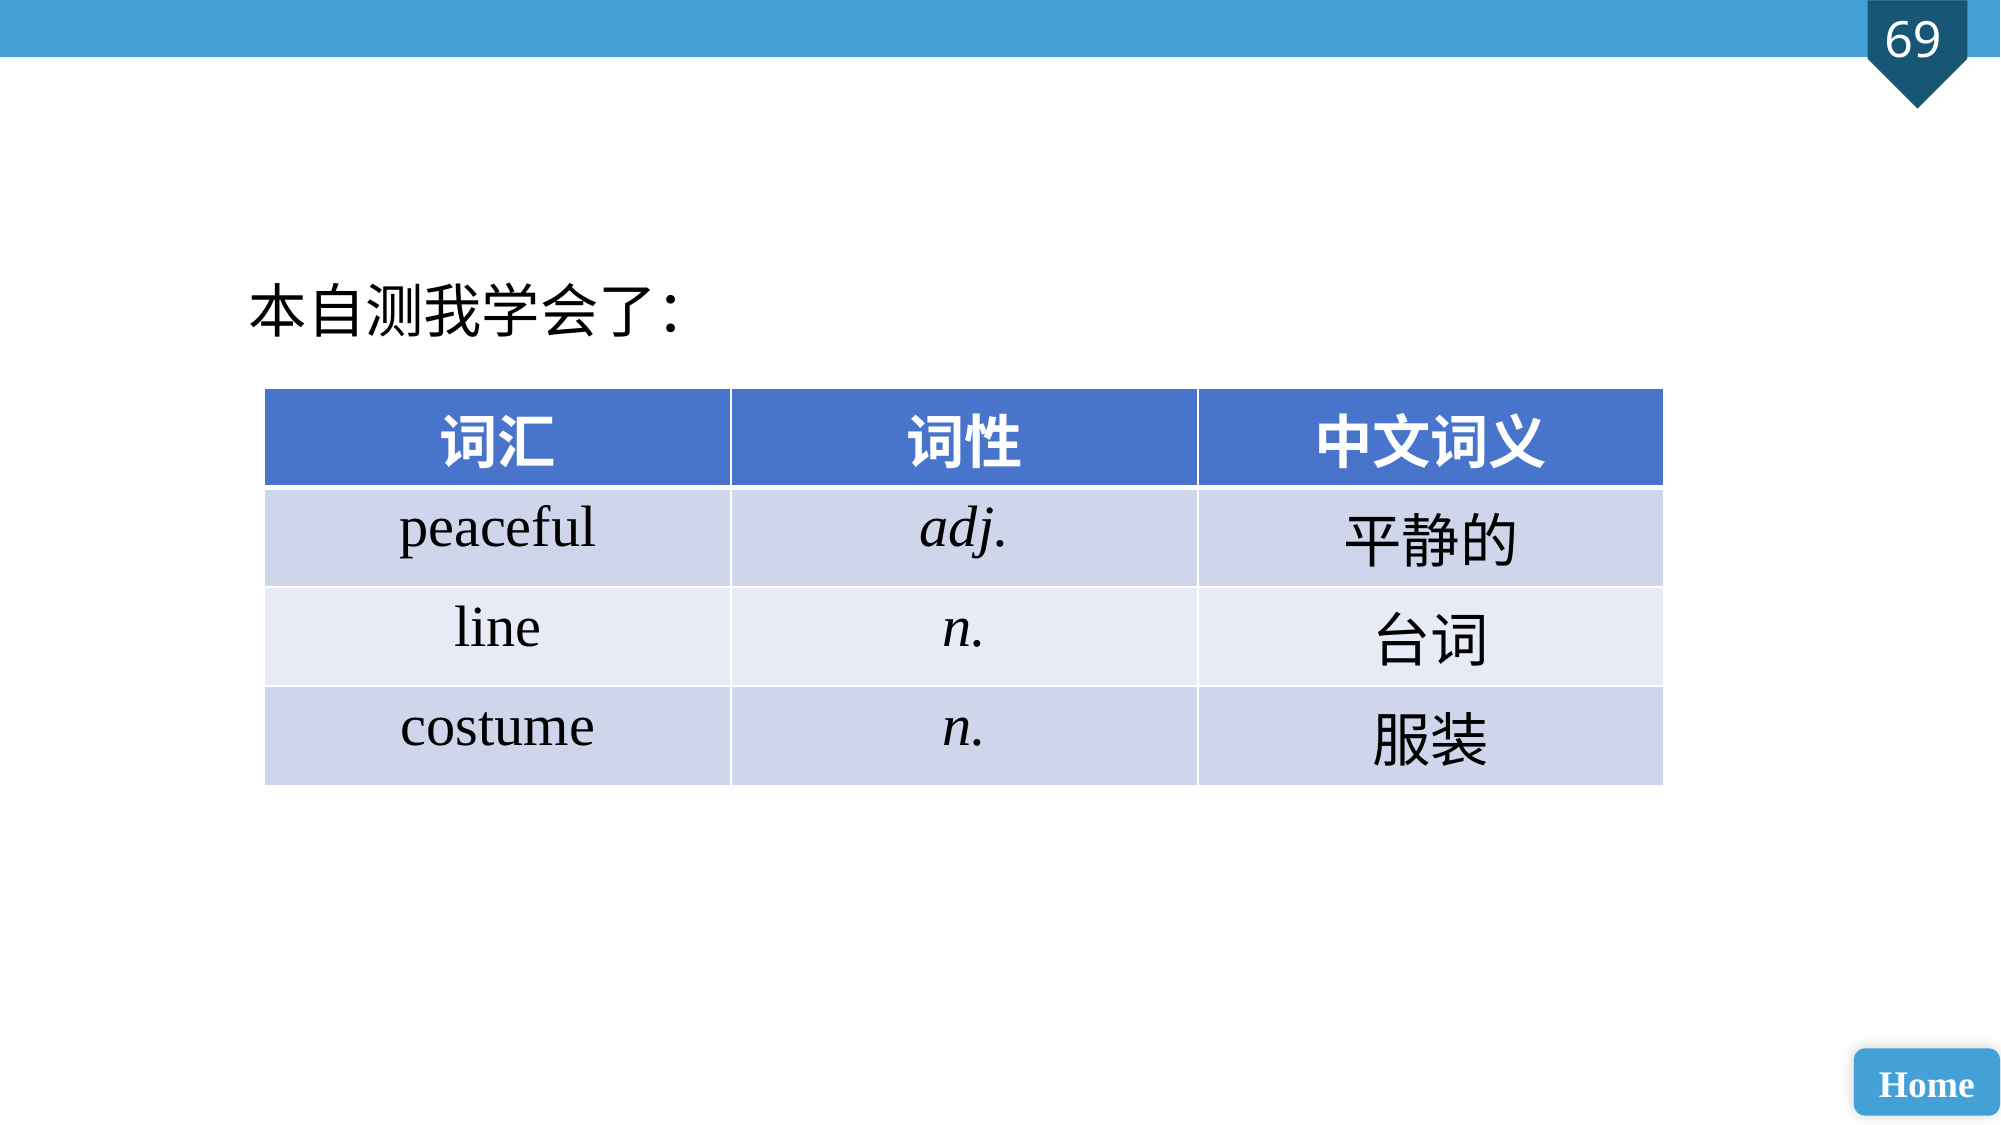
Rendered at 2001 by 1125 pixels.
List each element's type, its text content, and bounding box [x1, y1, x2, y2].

table_cell 平静的 [1199, 490, 1663, 586]
table_cell peaceful [265, 490, 730, 586]
table_cell adj. [732, 490, 1197, 586]
table_cell 服装 [1199, 687, 1663, 785]
table_header 中文词义 [1199, 389, 1663, 485]
table_header 词汇 [265, 389, 730, 485]
table_cell costume [265, 687, 730, 785]
table_cell 台词 [1199, 588, 1663, 685]
table_header 词性 [732, 389, 1197, 485]
text_box 本自测我学会了： [234, 267, 816, 352]
table_cell line [265, 588, 730, 685]
table_cell n. [732, 687, 1197, 785]
table_cell n. [732, 588, 1197, 685]
